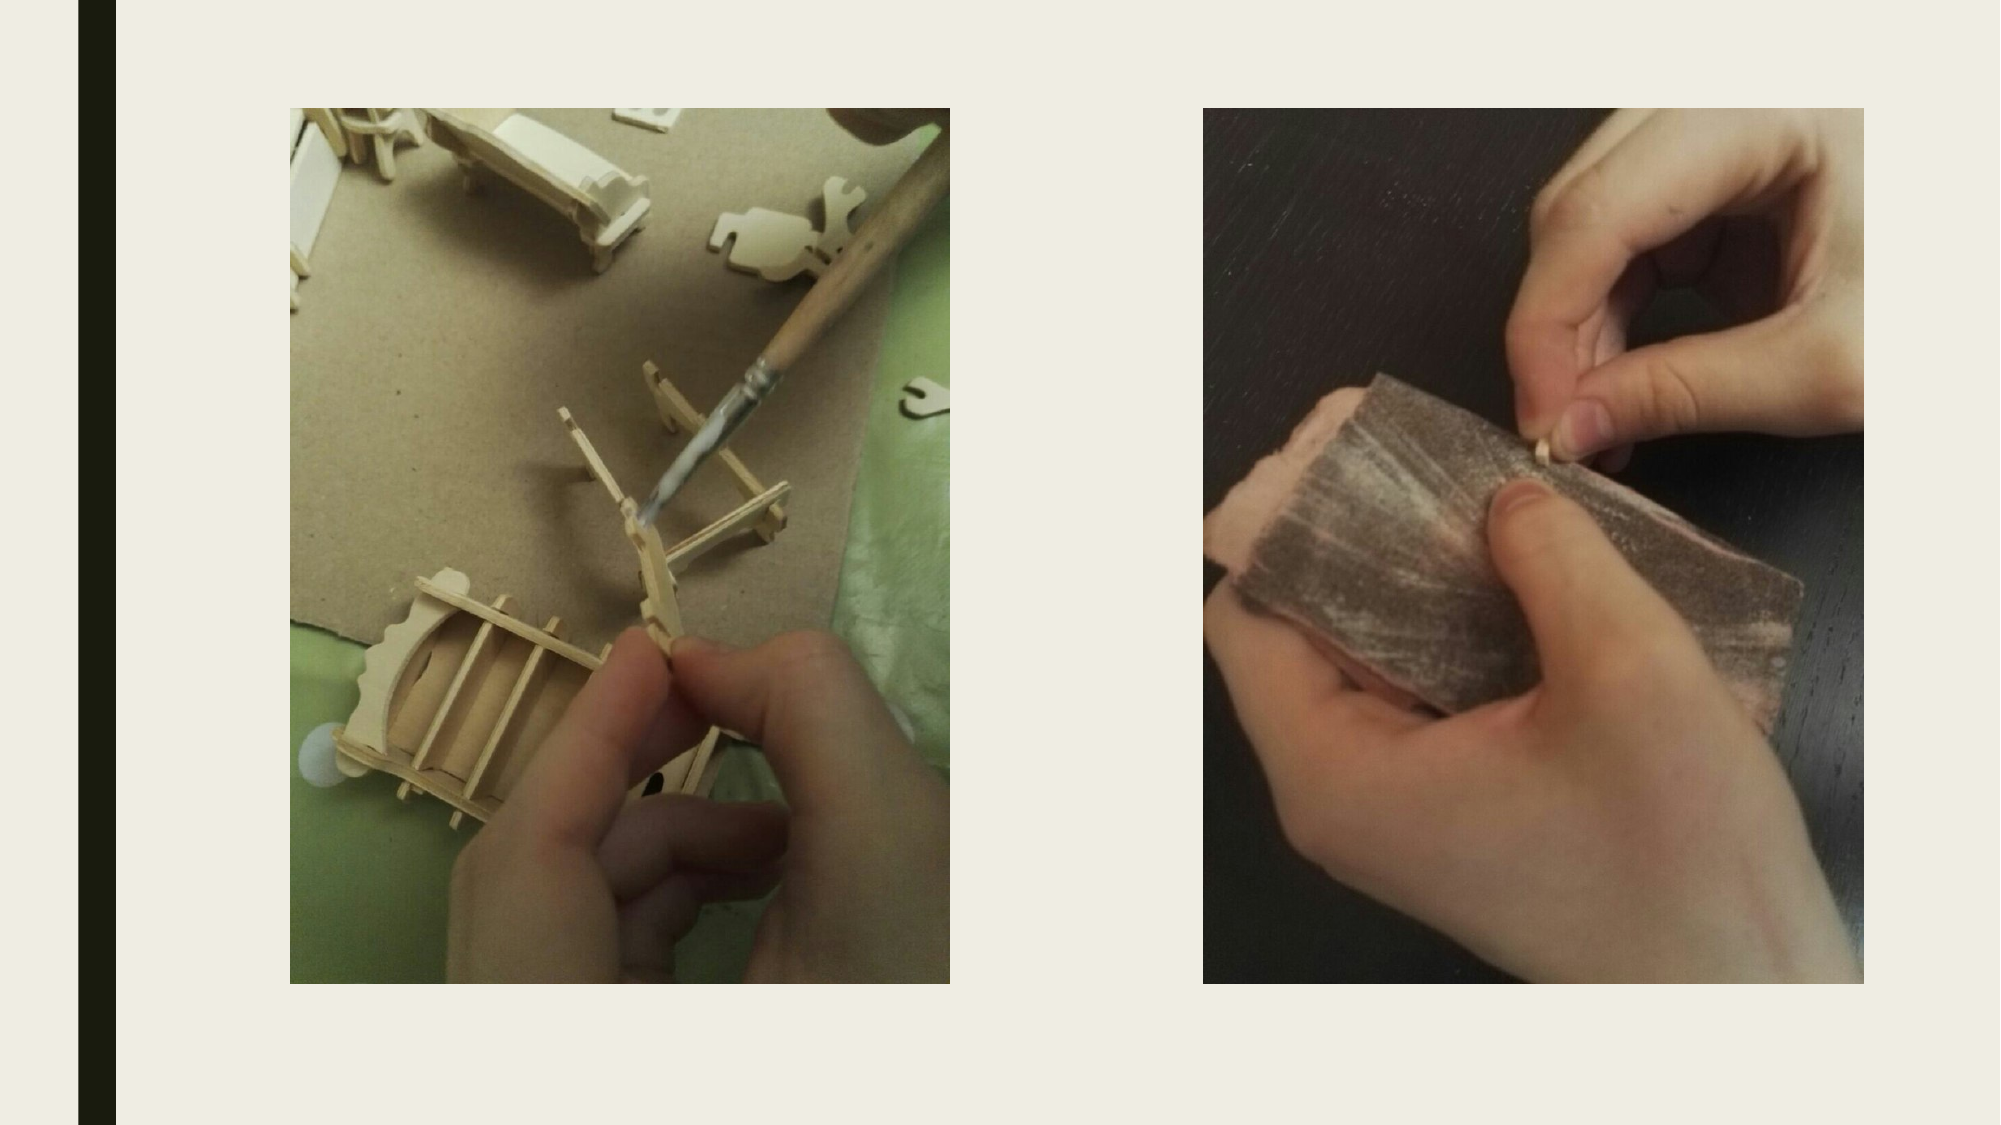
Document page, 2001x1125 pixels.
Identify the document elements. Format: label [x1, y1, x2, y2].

picture [289, 108, 950, 984]
list [1203, 108, 1863, 984]
